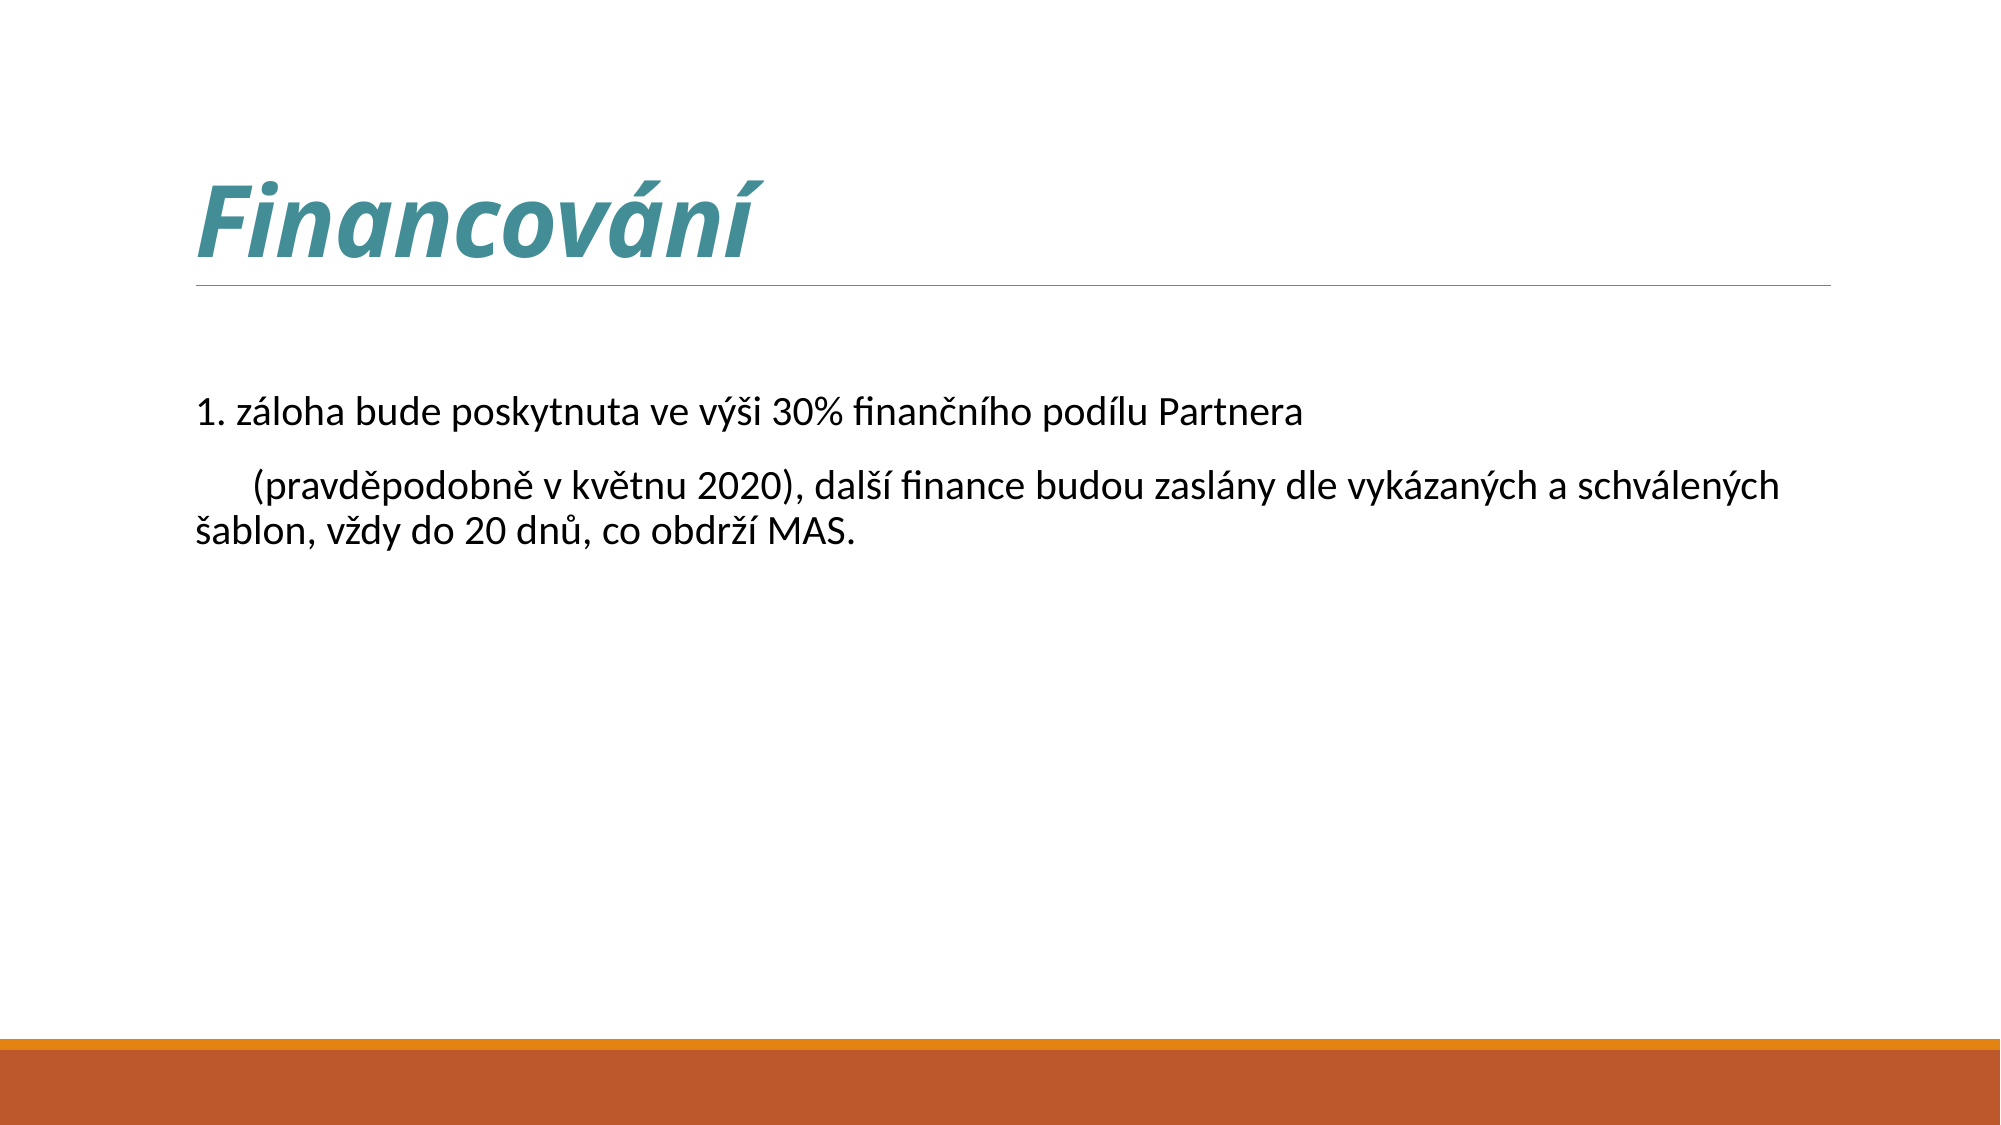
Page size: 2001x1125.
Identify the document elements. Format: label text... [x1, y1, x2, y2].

title Financování [180, 47, 1830, 285]
list 1. záloha bude poskytnuta ve výši 30% finančního podílu Partnera (pravděpodobně v květnu 2020), další finance budou zaslány dle vykázaných a schválených šablon, vždy do 20 dnů, co obdrží MAS. [180, 302, 1830, 963]
